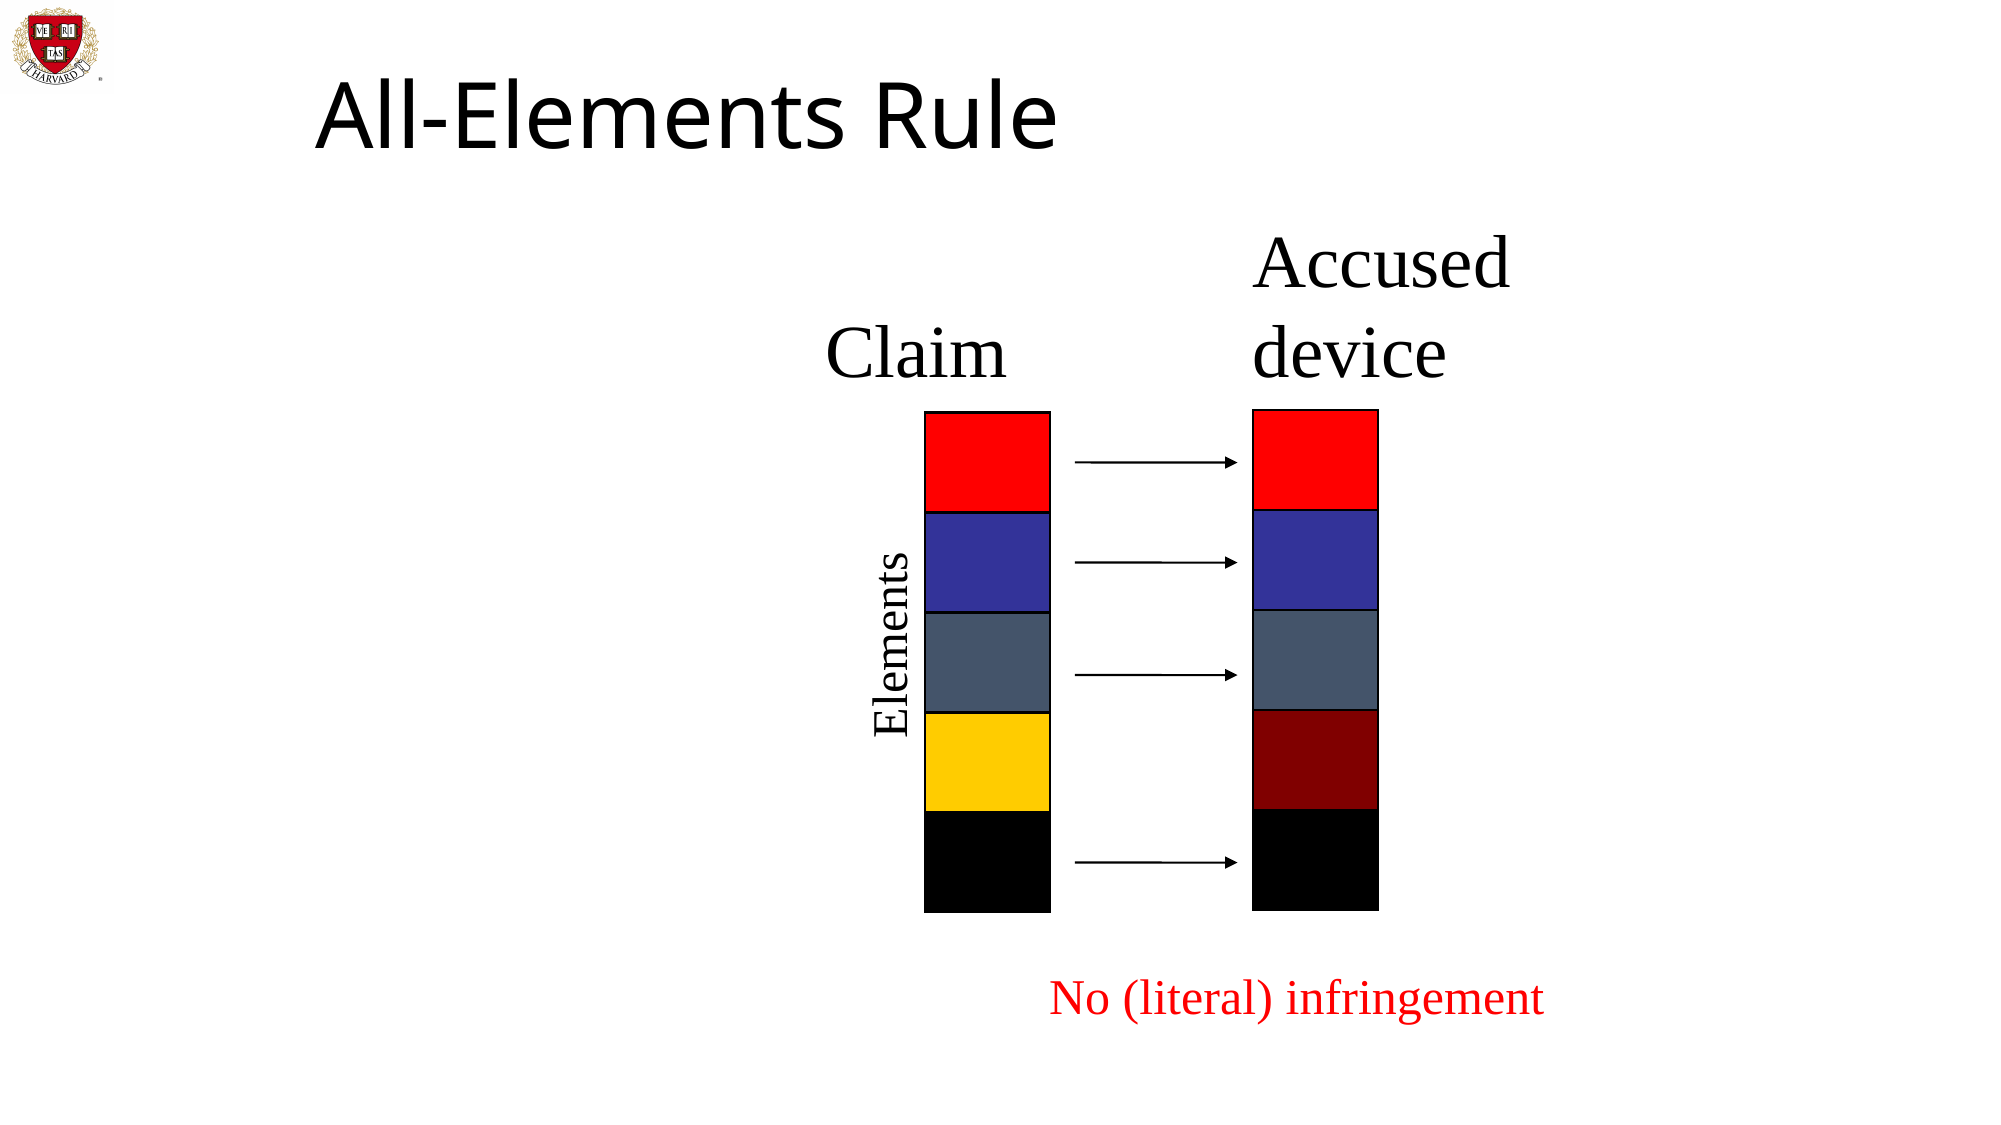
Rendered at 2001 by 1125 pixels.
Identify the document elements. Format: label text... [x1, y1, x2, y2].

text_box Elements [849, 537, 925, 754]
text_box [1074, 668, 1238, 682]
text_box [1074, 556, 1238, 569]
text_box [925, 612, 1050, 713]
text_box [1252, 609, 1378, 710]
text_box [1074, 456, 1238, 469]
text_box [1252, 409, 1378, 509]
text_box [924, 512, 1050, 612]
text_box [1074, 856, 1238, 869]
text_box [924, 813, 1050, 913]
text_box [924, 412, 1050, 512]
text_box Accused device [1237, 204, 1545, 400]
title All-Elements Rule [300, 24, 1688, 213]
text_box [1252, 509, 1378, 609]
text_box Claim [810, 294, 1023, 400]
text_box [924, 713, 1050, 813]
picture [0, 0, 114, 94]
text_box No (literal) infringement [1034, 956, 1560, 1032]
text_box [1252, 710, 1378, 810]
text_box [1252, 810, 1378, 910]
